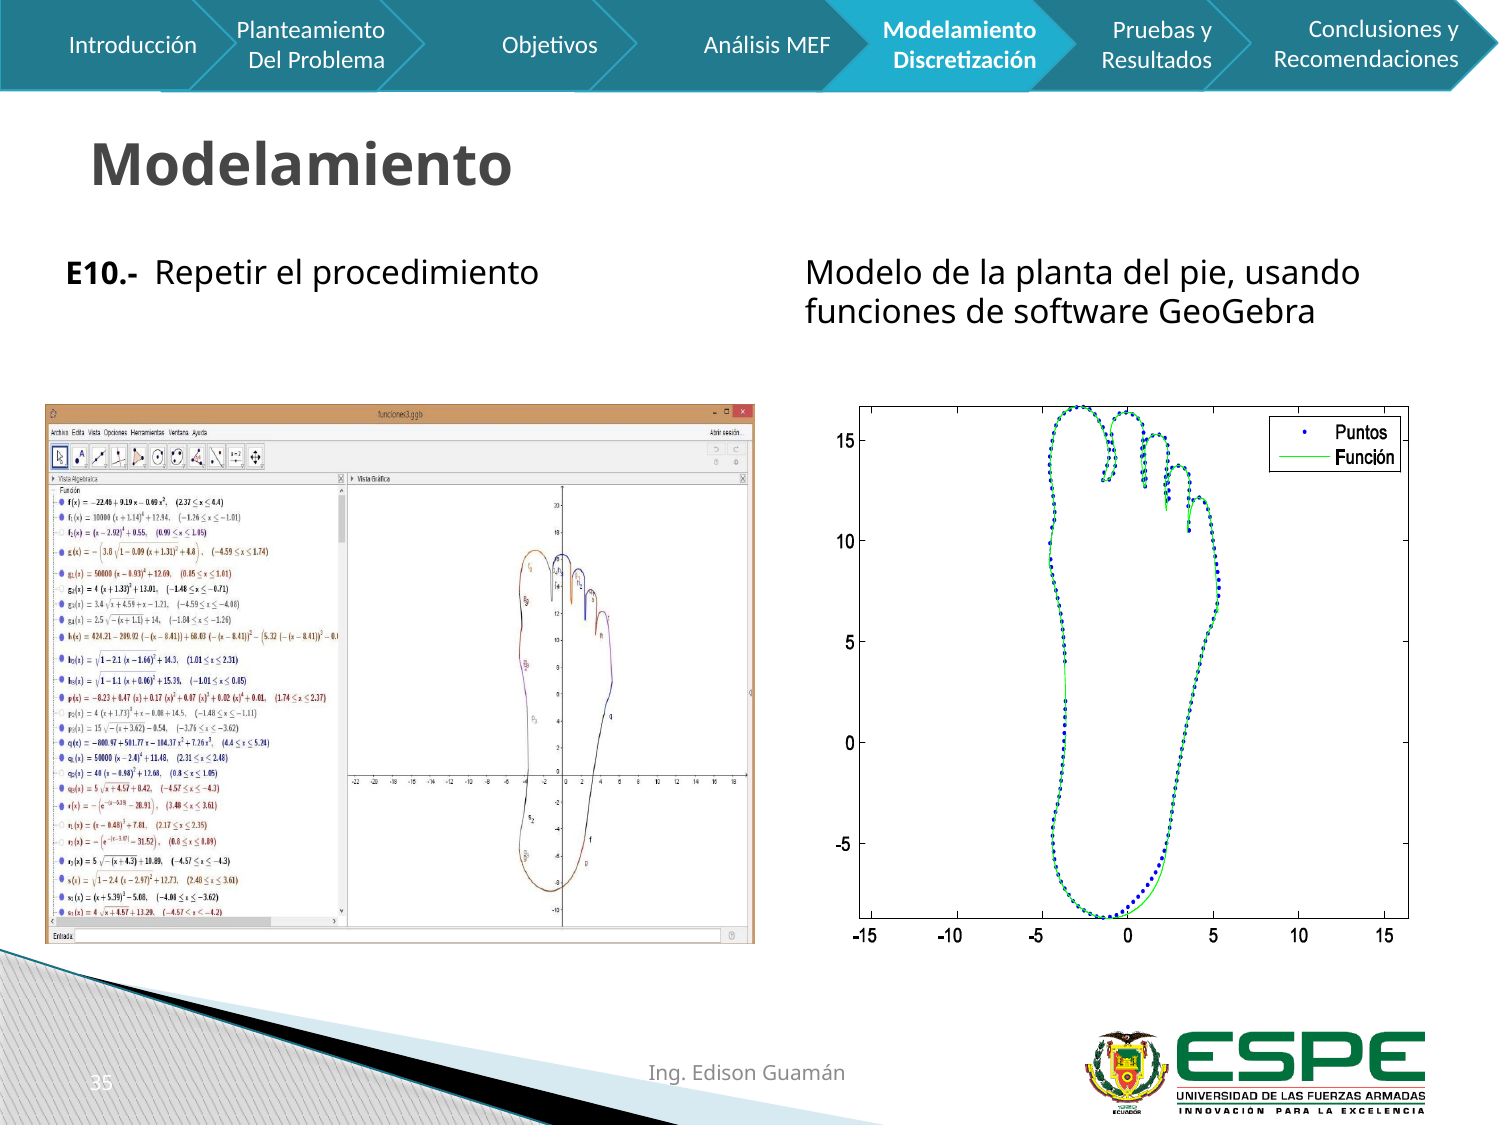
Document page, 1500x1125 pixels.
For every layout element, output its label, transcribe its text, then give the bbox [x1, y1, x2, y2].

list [45, 404, 755, 944]
slide_number 35 [75, 1042, 425, 1103]
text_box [0, 0, 1498, 92]
text_box Modelamiento [74, 103, 1425, 256]
footer Ing. Edison Guamán [512, 1031, 988, 1092]
picture [1085, 1031, 1426, 1114]
text_box E10.- Repetir el procedimiento [32, 243, 708, 405]
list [766, 359, 1476, 989]
text_box Modelo de la planta del pie, usando funciones de software GeoGebra [771, 243, 1493, 420]
